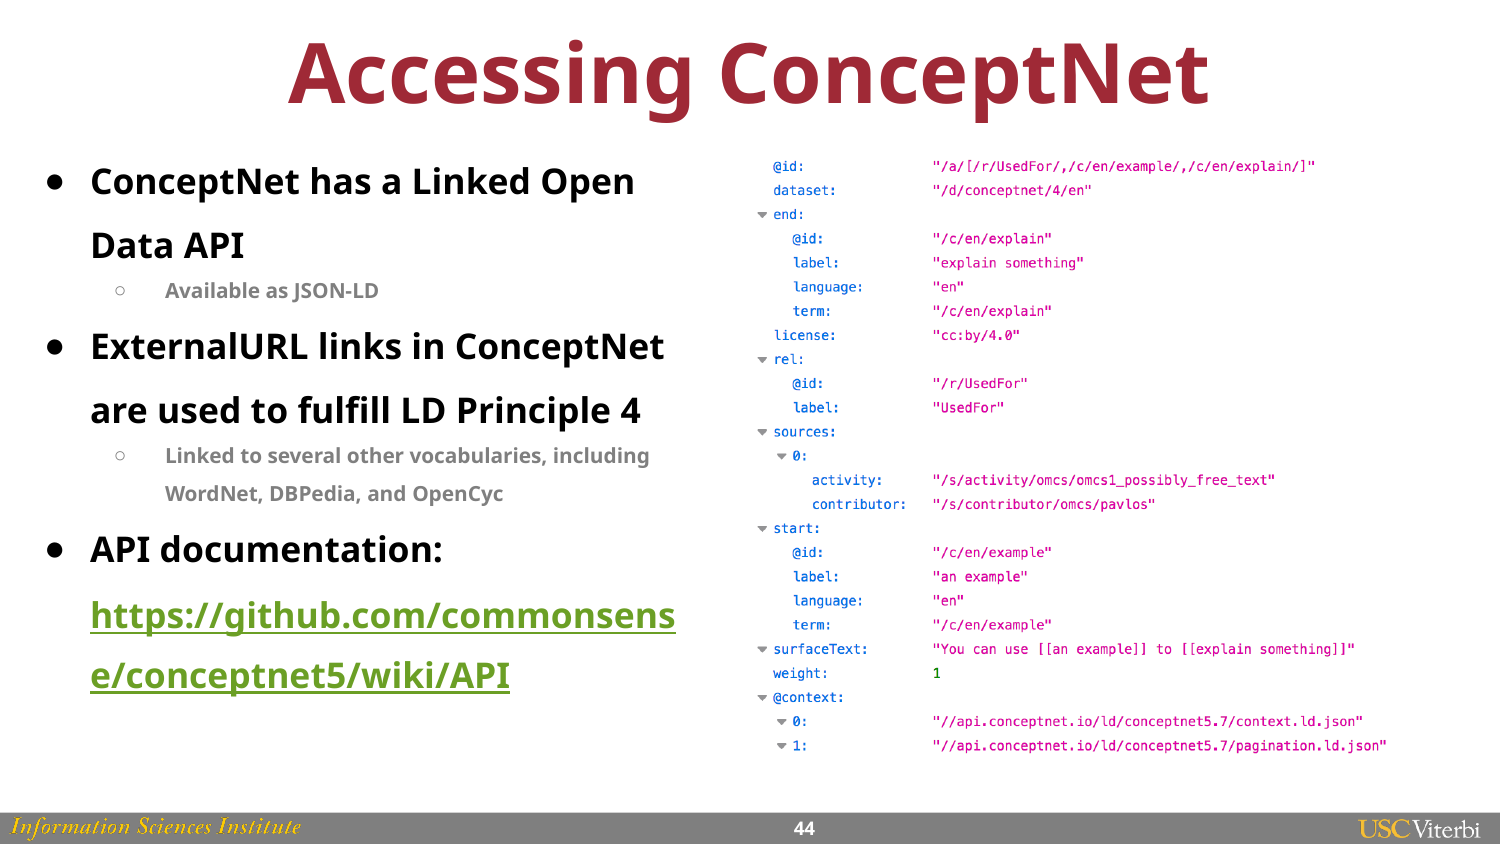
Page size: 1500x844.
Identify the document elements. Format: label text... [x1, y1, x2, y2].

picture [749, 155, 1402, 773]
picture [9, 817, 301, 841]
title Accessing ConceptNet [0, 0, 1500, 141]
slide_number ‹#› [763, 806, 831, 844]
picture [1358, 819, 1495, 839]
list ConceptNet has a Linked Open Data API Available as JSON-LD ExternalURL links in ConceptNet are used to fulfill LD Principle 4 Linked to several other vocabularies, including WordNet, DBPedia, and OpenCyc API documentation: https://github.com/commonsense/conceptnet5/wiki/API [0, 130, 710, 798]
